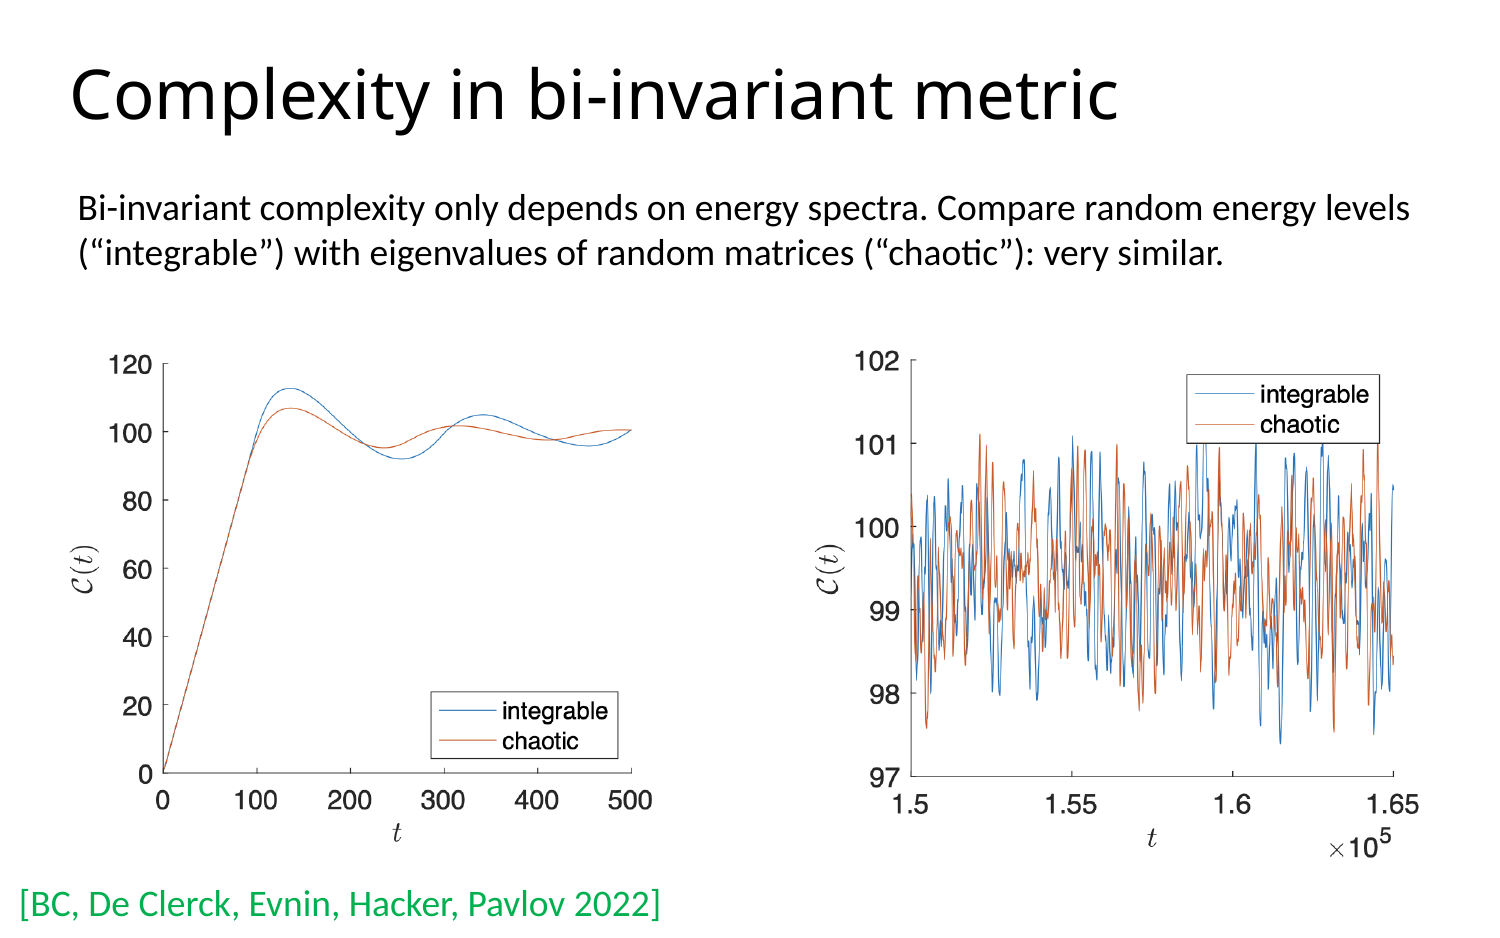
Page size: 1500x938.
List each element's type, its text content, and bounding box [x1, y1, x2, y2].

text_box Complexity in bi-invariant metric [55, 53, 1350, 235]
text_box [BC, De Clerck, Evnin, Hacker, Pavlov 2022] [4, 871, 677, 932]
text_box Bi-invariant complexity only depends on energy spectra. Compare random energy levels (“integrable”) with eigenvalues of random matrices (“chaotic”): very similar. [63, 175, 1427, 281]
picture [808, 338, 1429, 871]
picture [55, 338, 666, 860]
